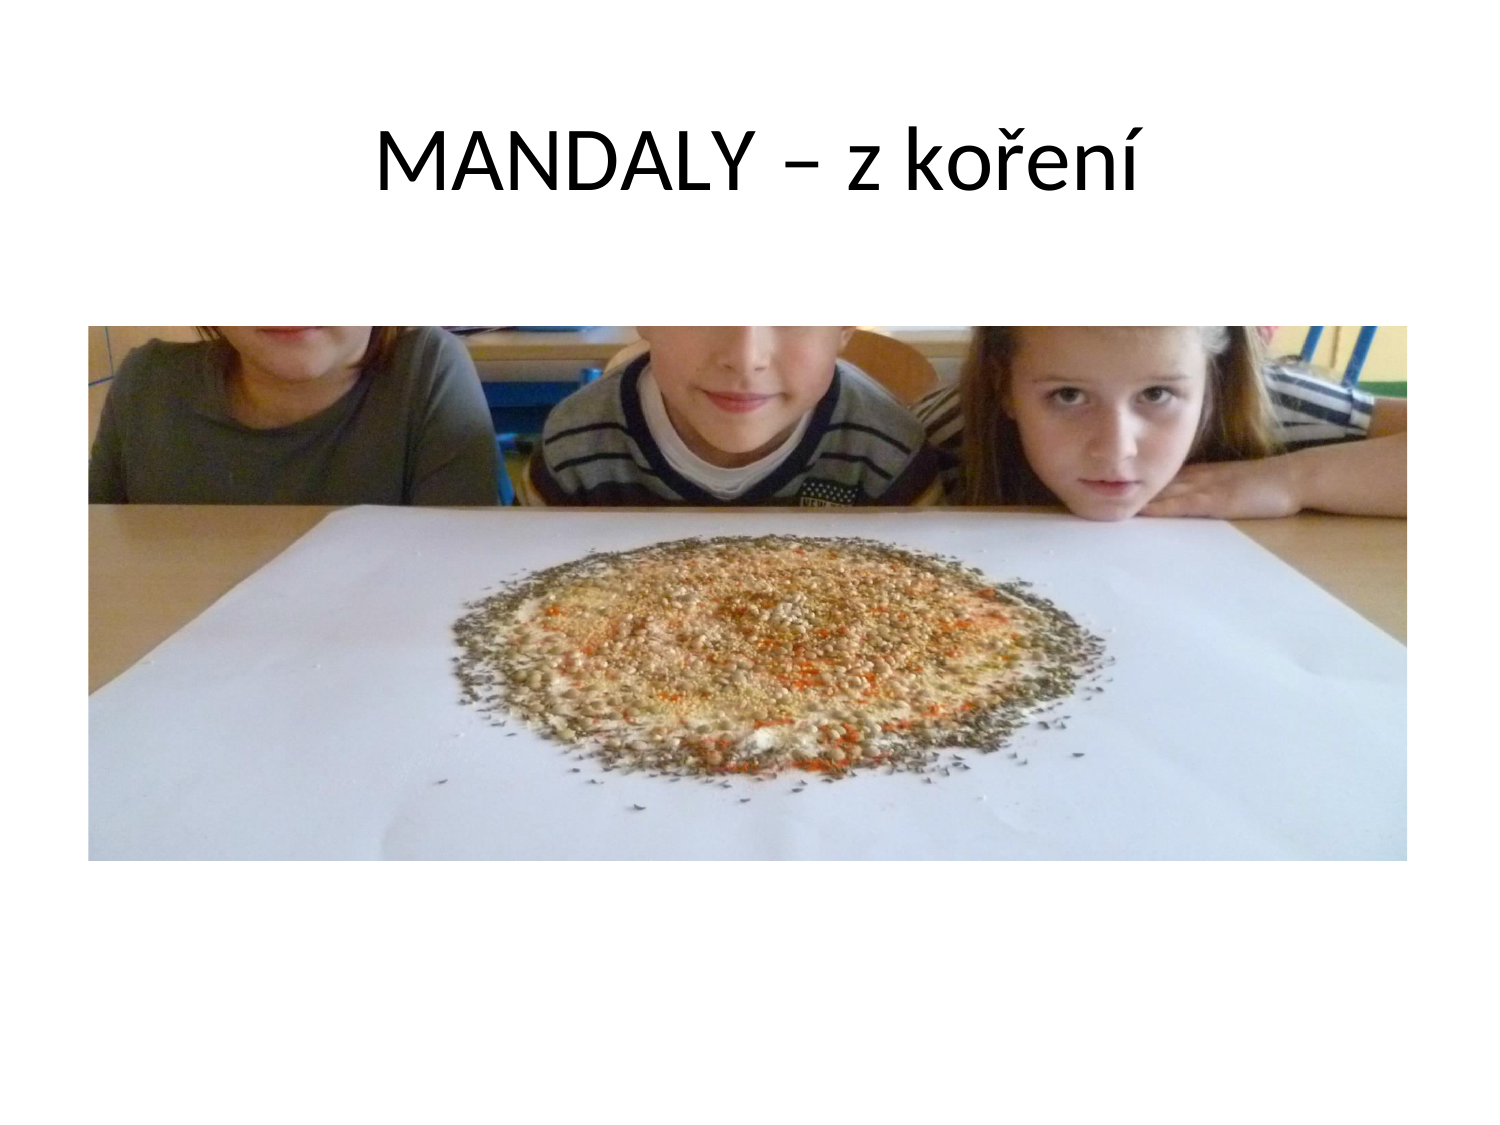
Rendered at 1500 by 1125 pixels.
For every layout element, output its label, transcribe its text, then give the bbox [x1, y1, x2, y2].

title MANDALY – z koření [122, 35, 1378, 287]
text_box [88, 326, 1408, 861]
